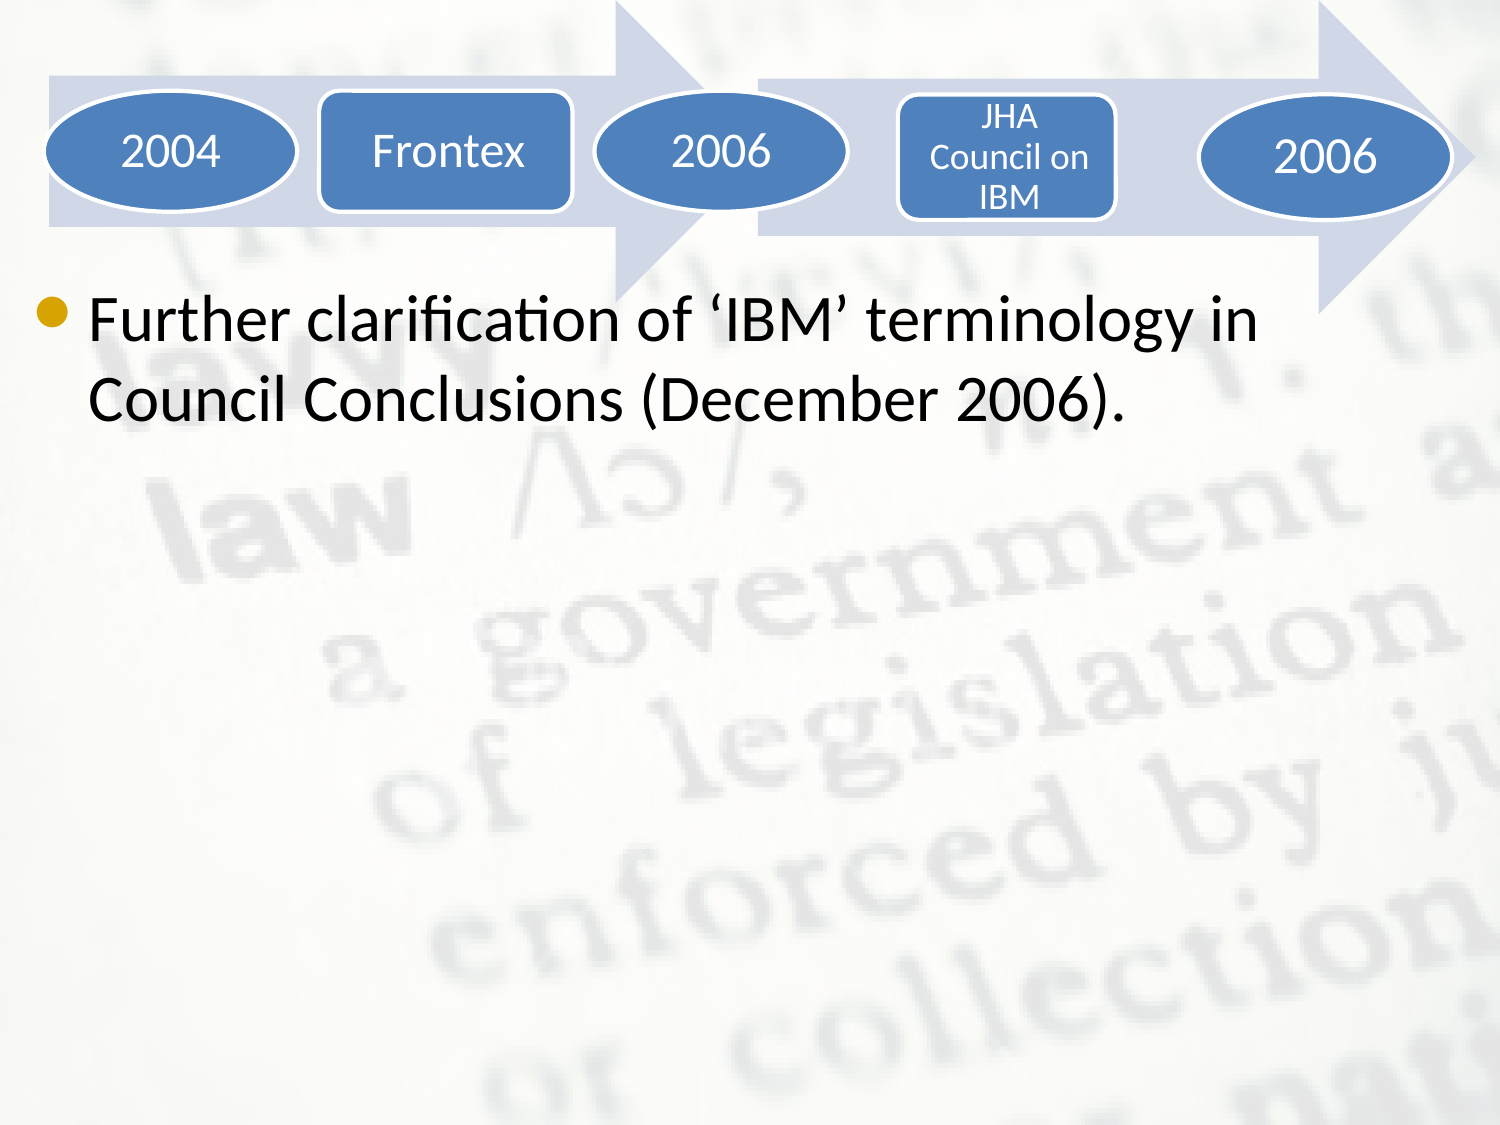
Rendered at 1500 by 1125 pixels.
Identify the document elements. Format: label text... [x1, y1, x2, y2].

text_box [732, 0, 1500, 315]
list Further clarification of ‘IBM’ terminology in Council Conclusions (December 2006). [17, 267, 1483, 1114]
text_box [23, 0, 869, 303]
